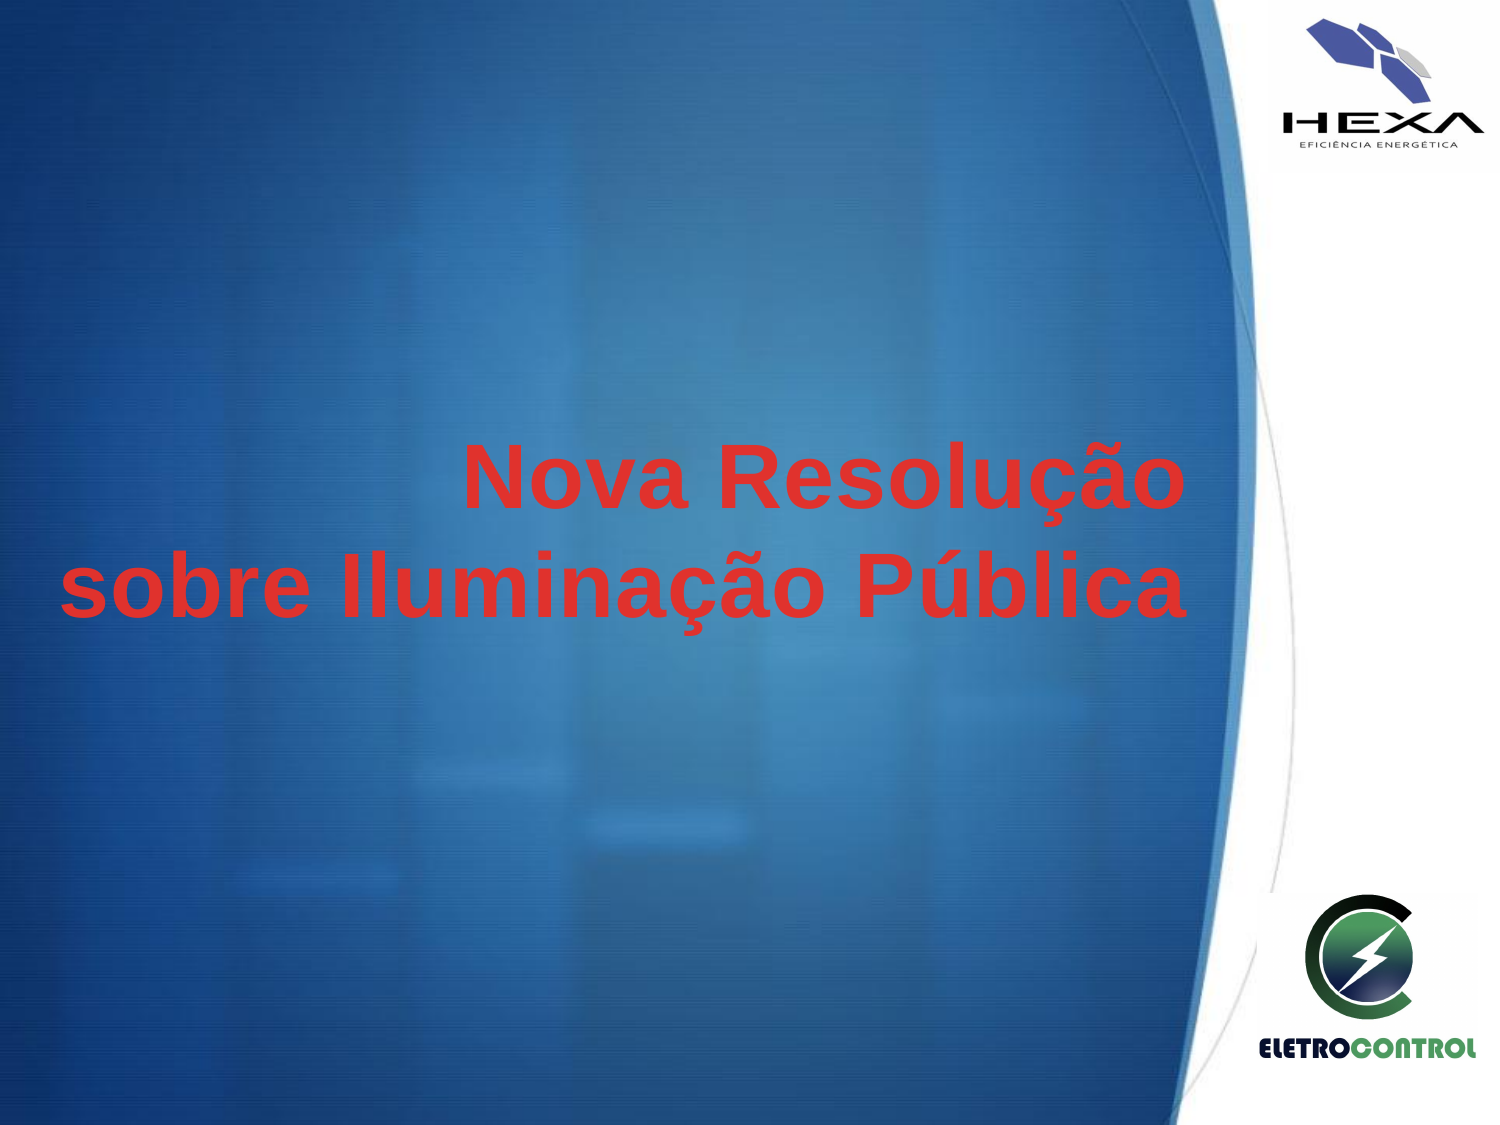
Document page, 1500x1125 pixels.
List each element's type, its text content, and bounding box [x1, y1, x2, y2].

text_box Nova Resolução sobre Iluminação Pública [43, 408, 1204, 644]
picture [0, 0, 1500, 1125]
